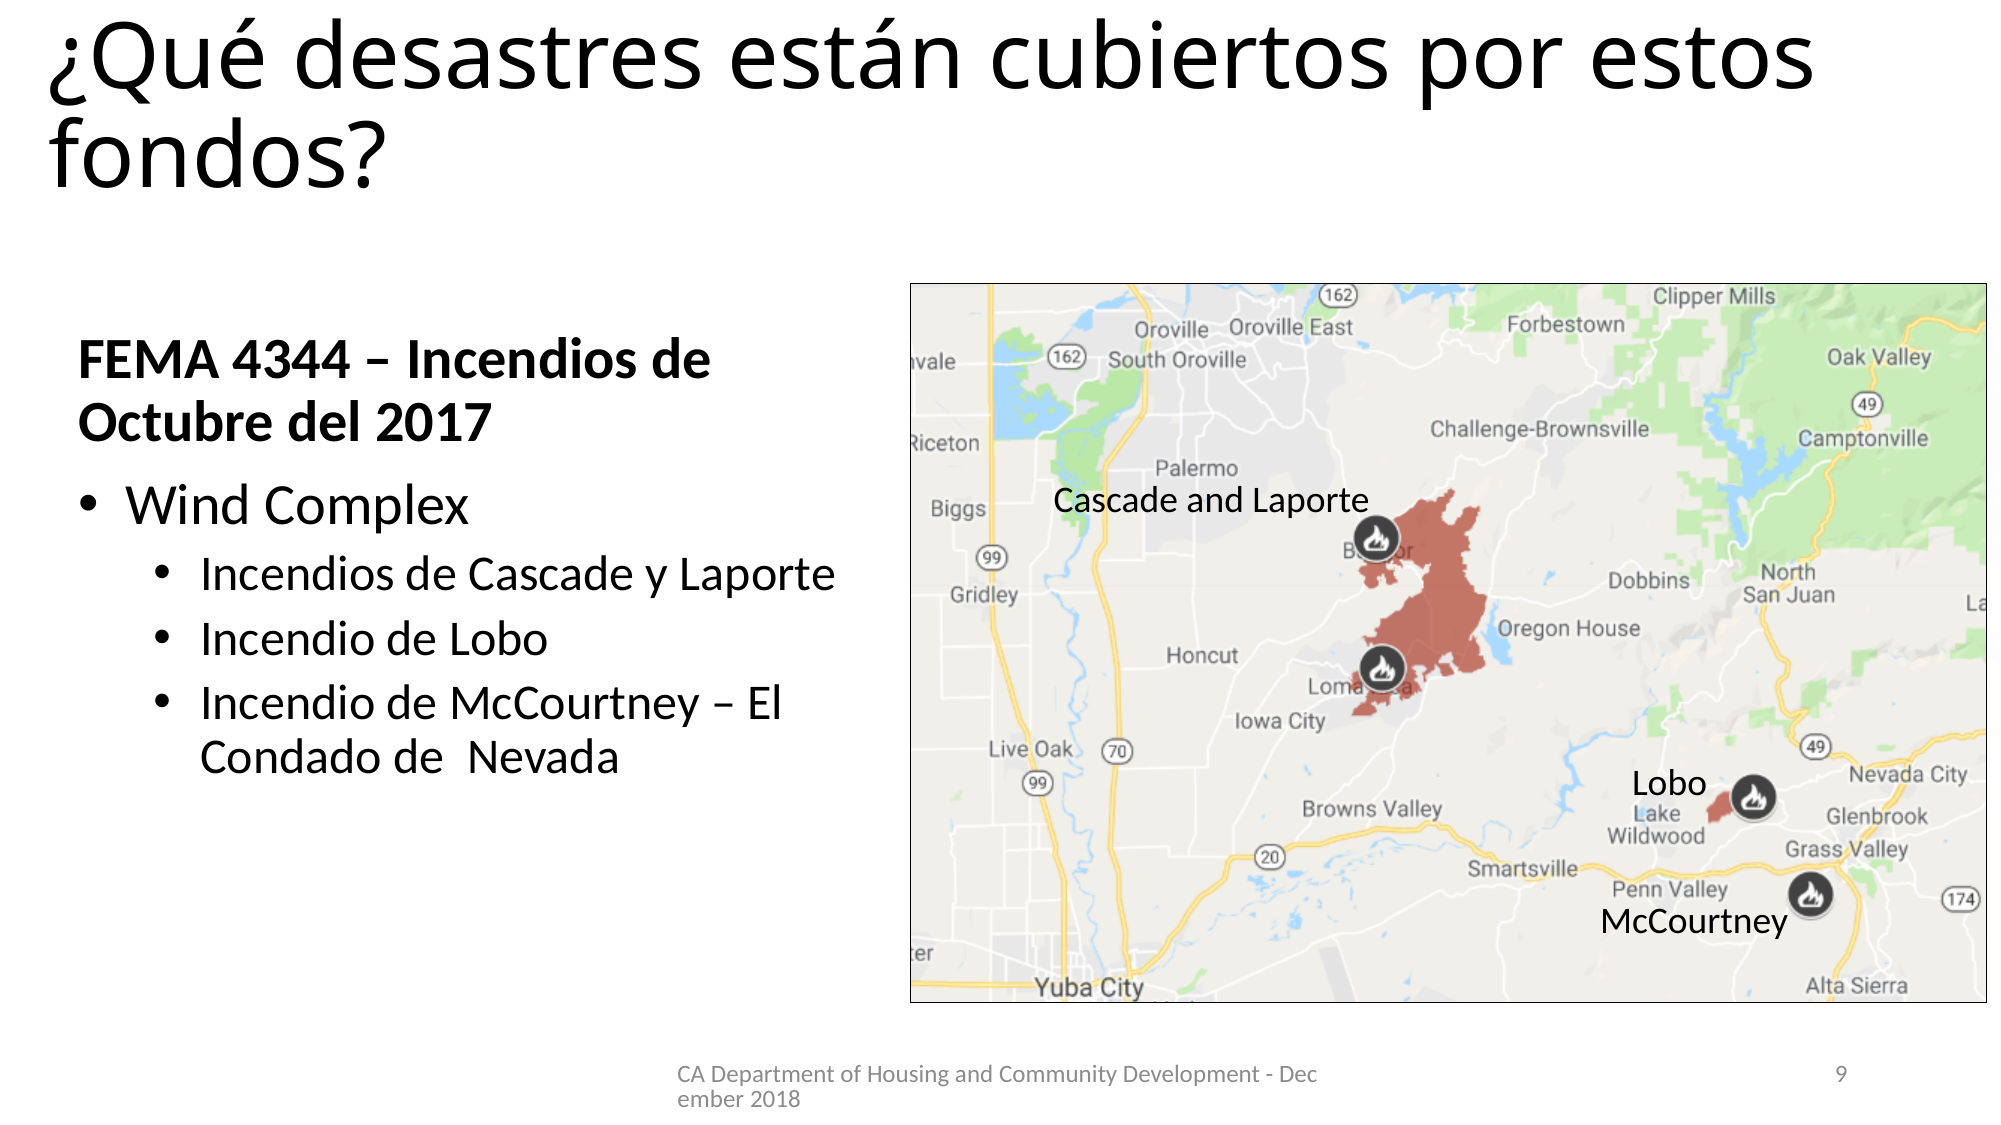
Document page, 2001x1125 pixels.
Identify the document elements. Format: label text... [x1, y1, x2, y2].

slide_number 9 [1412, 1042, 1863, 1103]
list FEMA 4344 – Incendios de Octubre del 2017 Wind Complex Incendios de Cascade y Laporte Incendio de Lobo Incendio de McCourtney – El Condado de Nevada [63, 320, 914, 1035]
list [910, 283, 1987, 1003]
footer CA Department of Housing and Community Development - December 2018 [662, 1042, 1338, 1103]
title ¿Qué desastres están cubiertos por estos fondos? [33, 0, 1967, 218]
